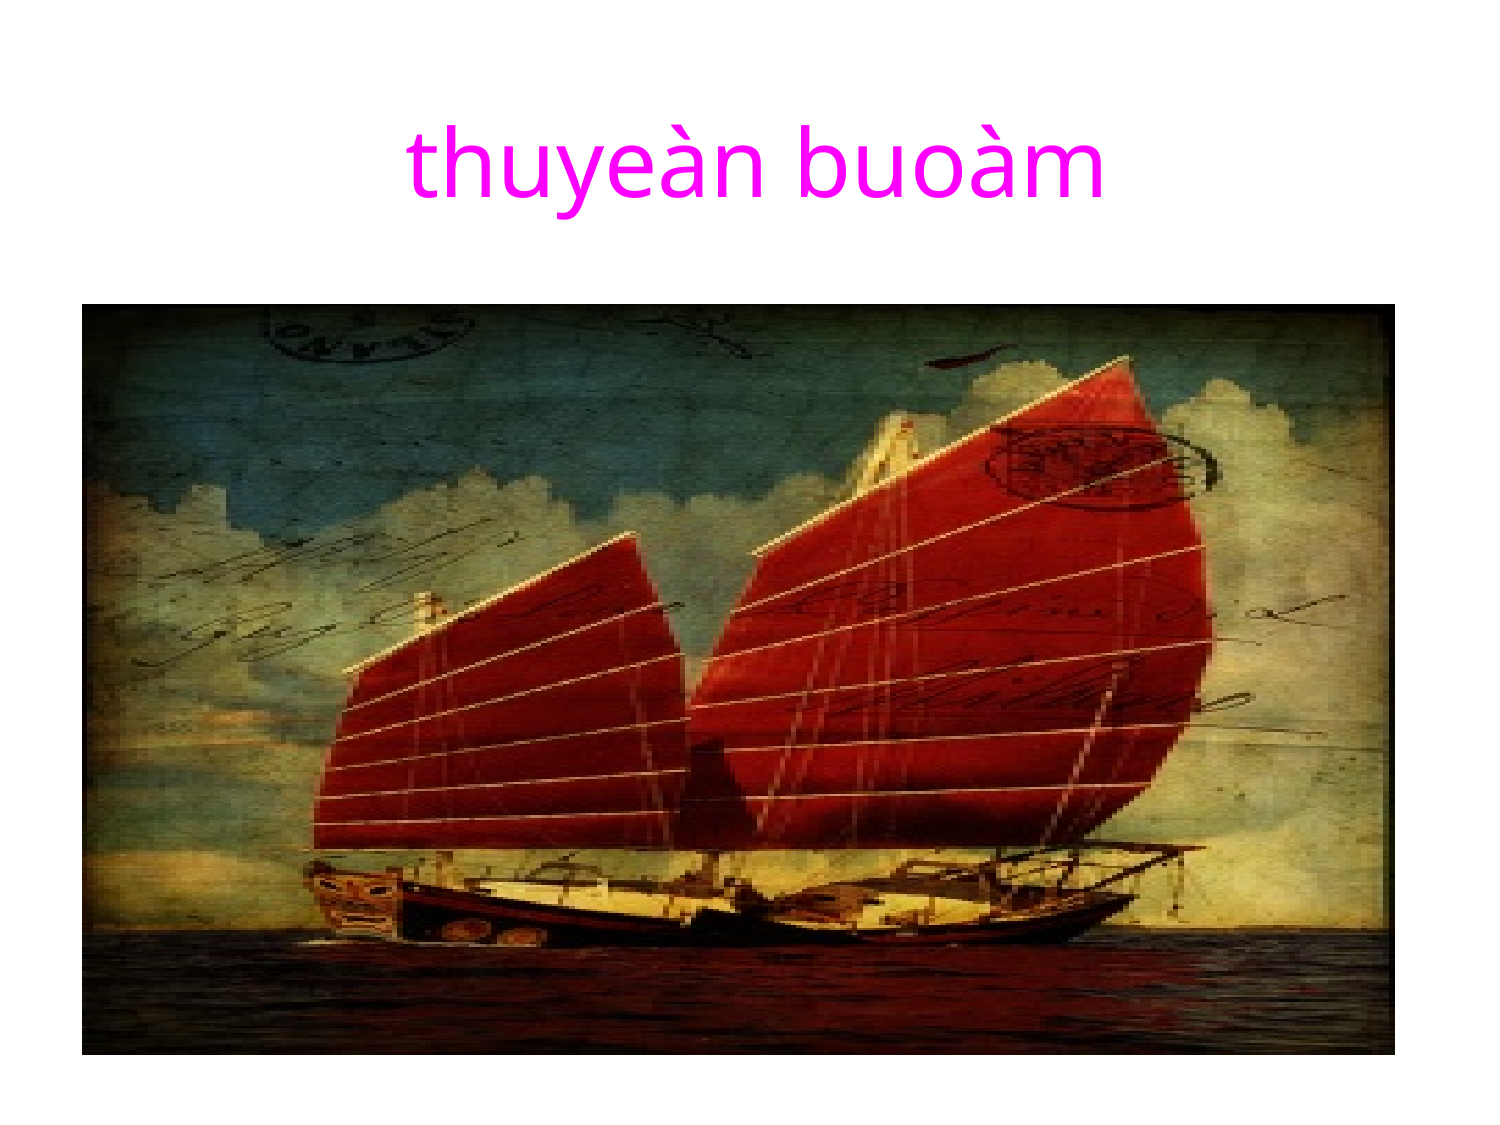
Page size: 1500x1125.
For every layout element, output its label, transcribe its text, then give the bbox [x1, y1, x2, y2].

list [81, 304, 1395, 1055]
title thuyeàn buoàm [82, 93, 1432, 282]
